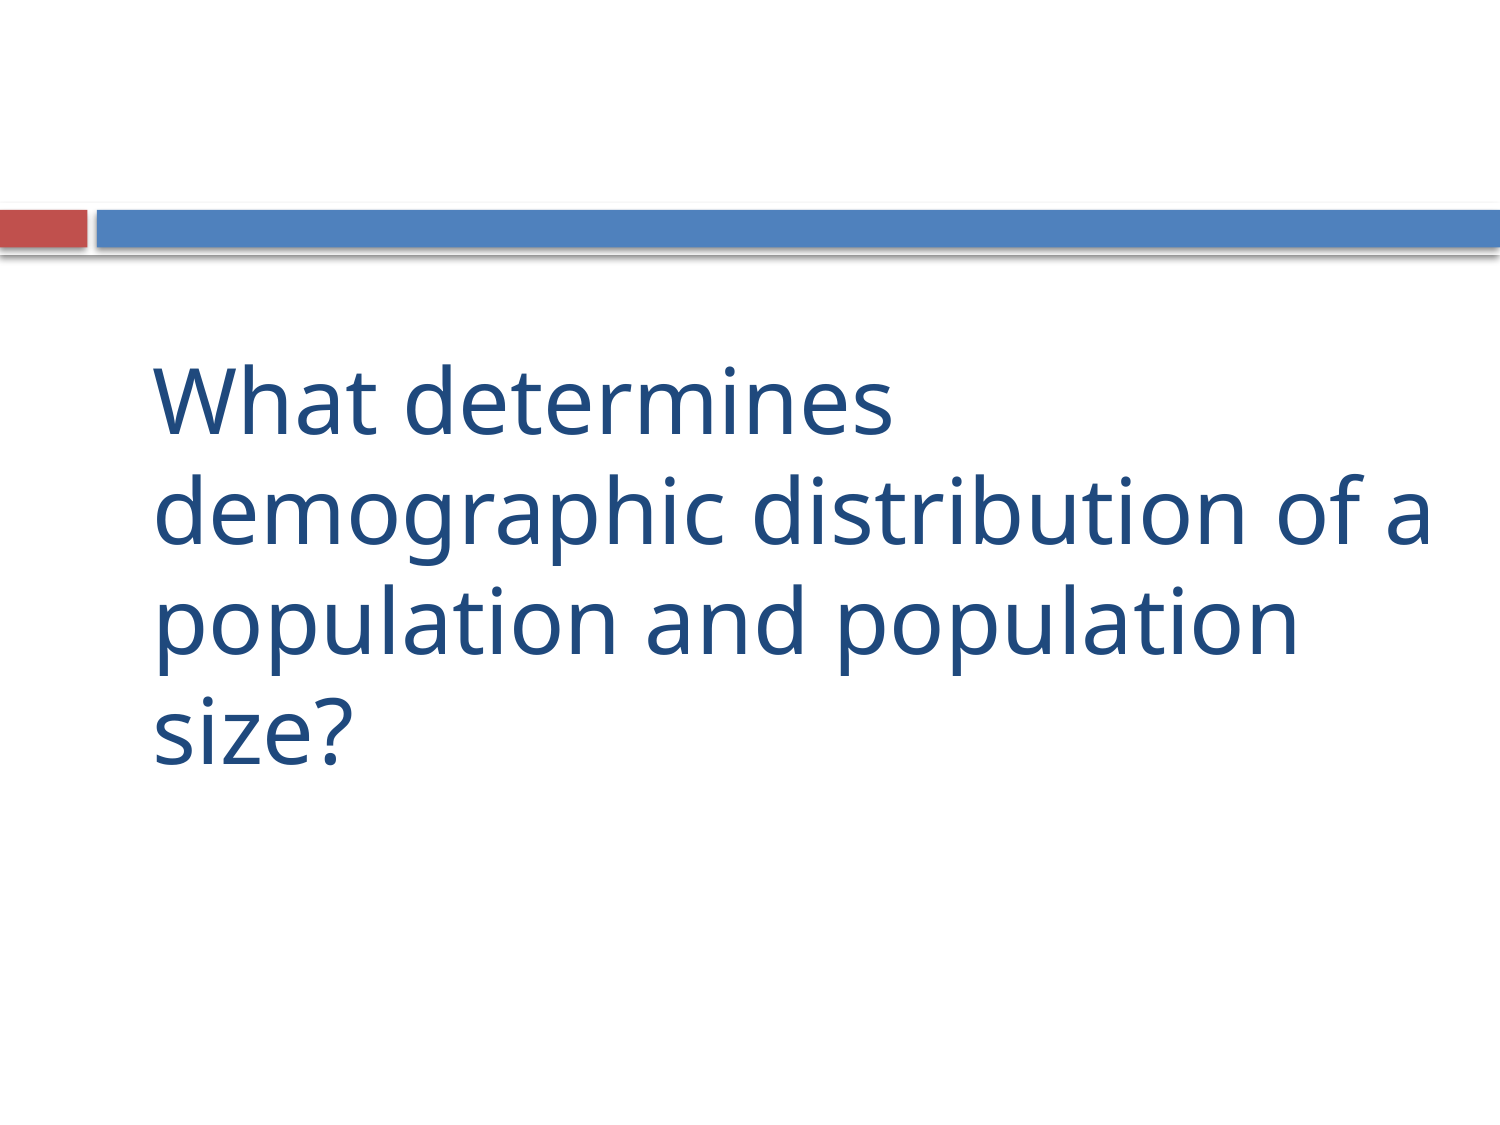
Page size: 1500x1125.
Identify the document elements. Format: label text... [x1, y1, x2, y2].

title What determines demographic distribution of a population and population size? [137, 481, 1475, 644]
